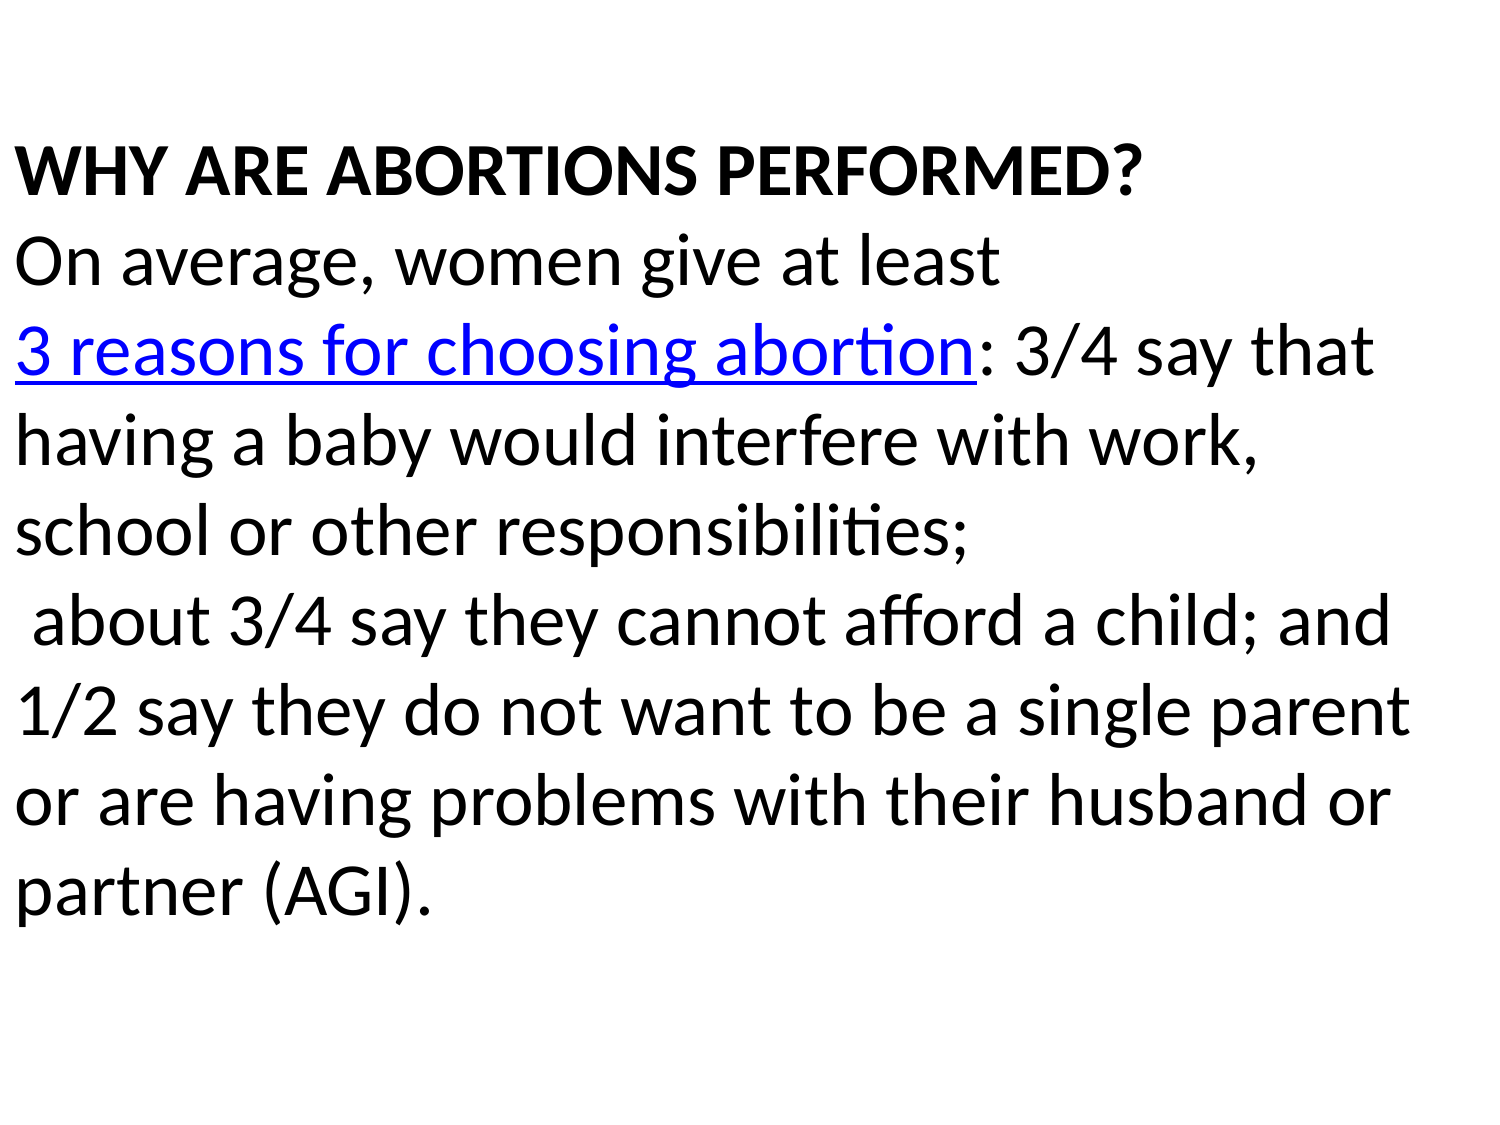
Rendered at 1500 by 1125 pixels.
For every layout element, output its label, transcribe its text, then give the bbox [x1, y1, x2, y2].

text_box WHY ARE ABORTIONS PERFORMED? On average, women give at least 3 reasons for choosing abortion: 3/4 say that having a baby would interfere with work, school or other responsibilities; about 3/4 say they cannot afford a child; and 1/2 say they do not want to be a single parent or are having problems with their husband or partner (AGI). [0, 113, 1471, 939]
